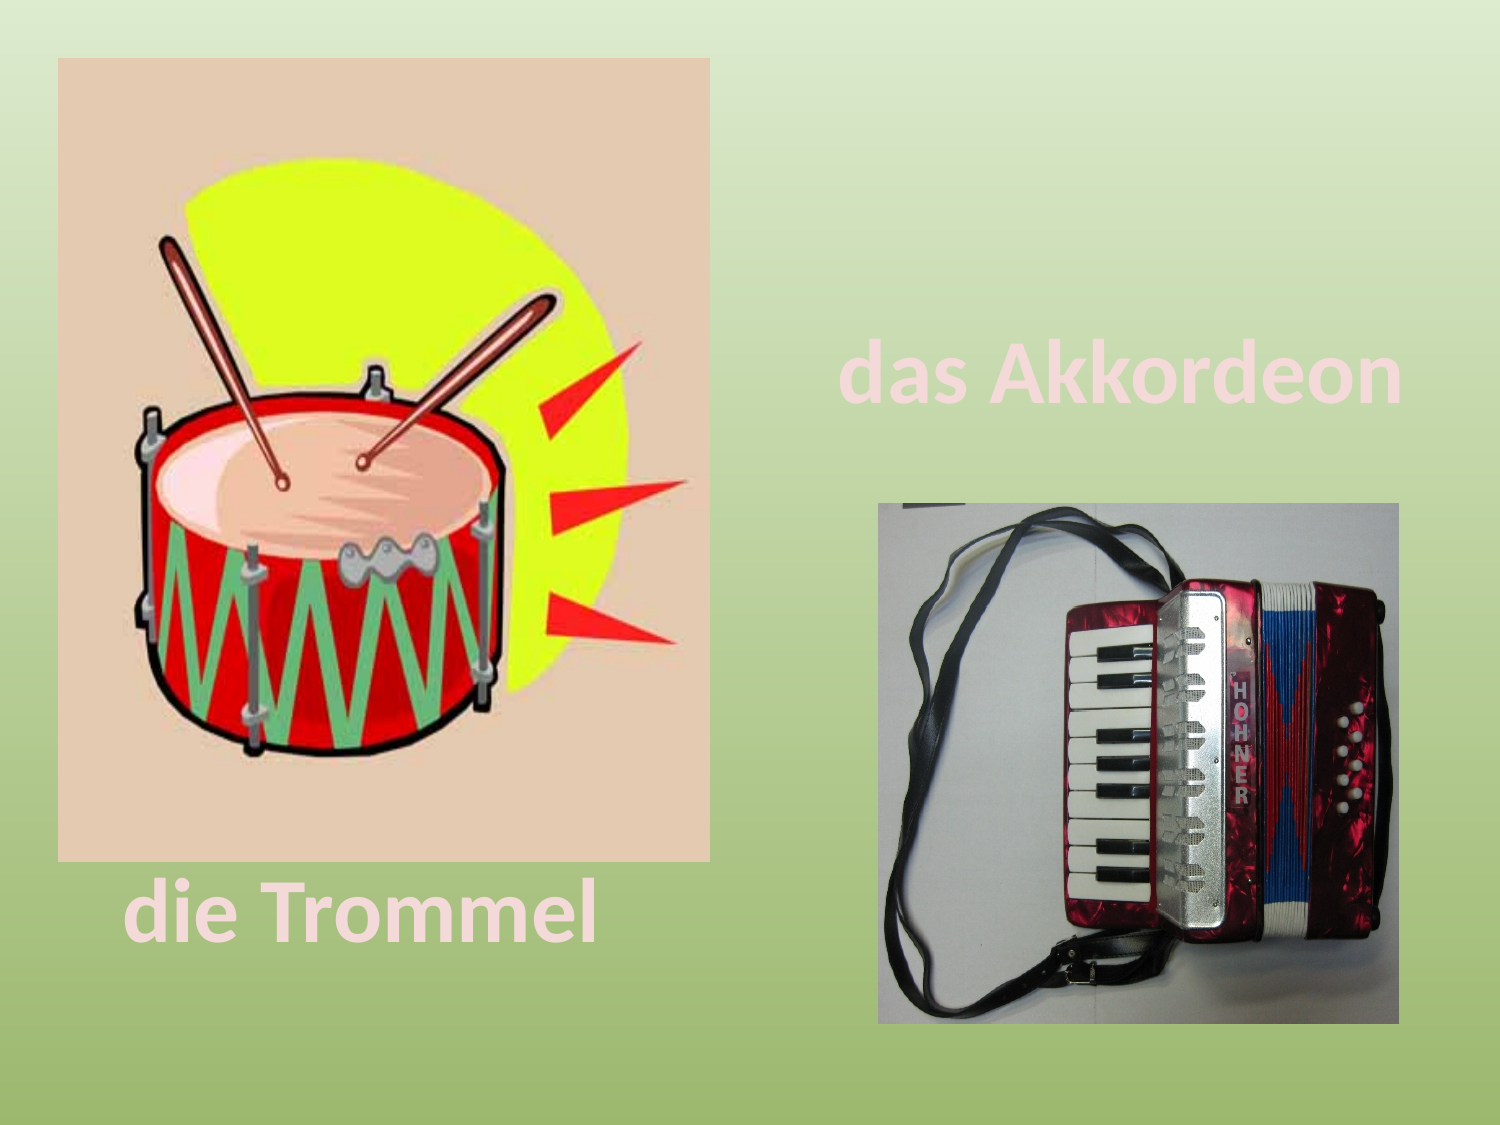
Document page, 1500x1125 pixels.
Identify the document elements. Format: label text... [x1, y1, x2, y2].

picture [58, 58, 710, 863]
picture [878, 503, 1399, 1024]
text_box die Trommel [107, 869, 616, 969]
text_box das Akkordeon [822, 304, 1421, 430]
